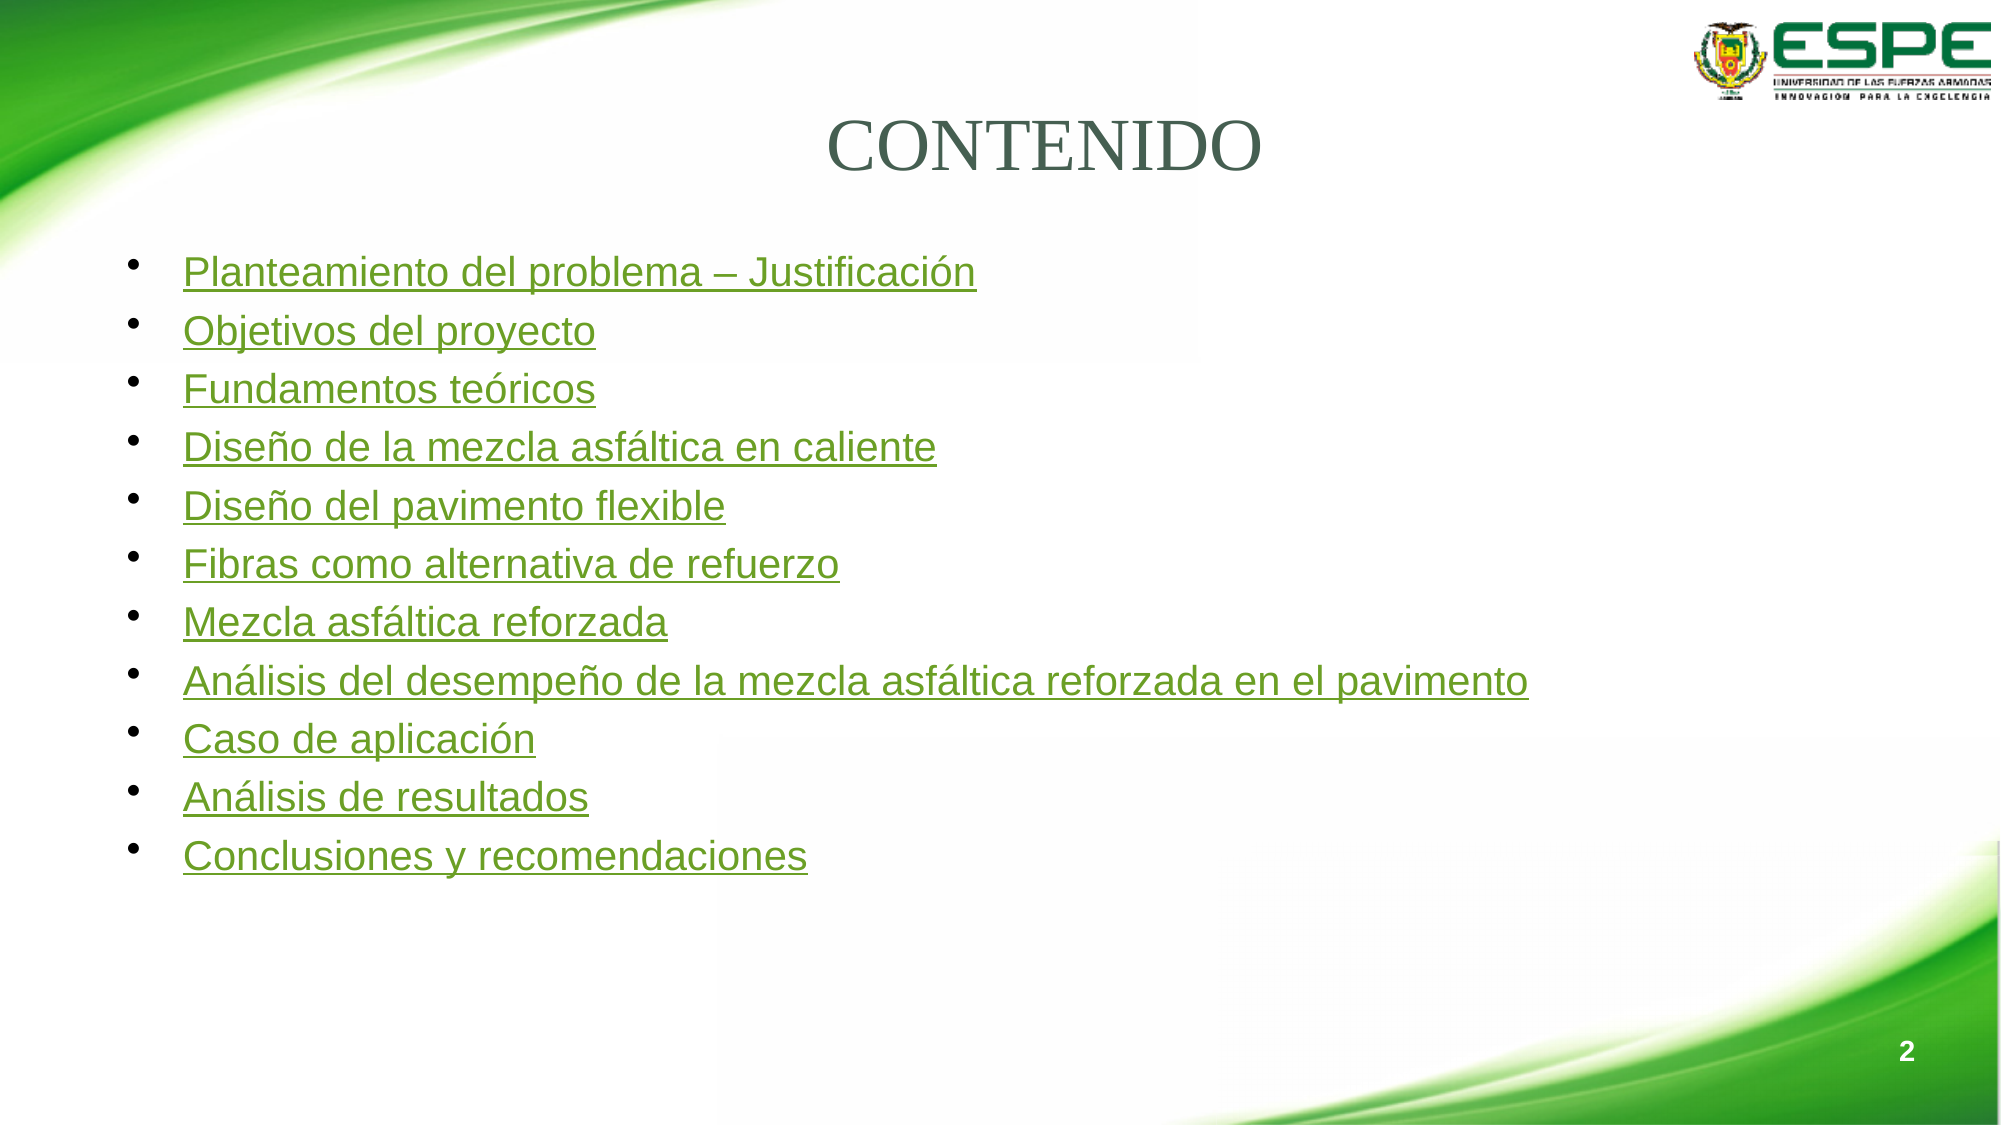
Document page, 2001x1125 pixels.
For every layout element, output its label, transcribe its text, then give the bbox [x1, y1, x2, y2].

slide_number 2 [1463, 1024, 1931, 1103]
list Planteamiento del problema – Justificación Objetivos del proyecto Fundamentos teóricos Diseño de la mezcla asfáltica en caliente Diseño del pavimento flexible Fibras como alternativa de refuerzo Mezcla asfáltica reforzada Análisis del desempeño de la mezcla asfáltica reforzada en el pavimento Caso de aplicación Análisis de resultados Conclusiones y recomendaciones [111, 237, 1912, 981]
picture [0, 0, 2001, 1125]
title CONTENIDO [339, 87, 1753, 194]
